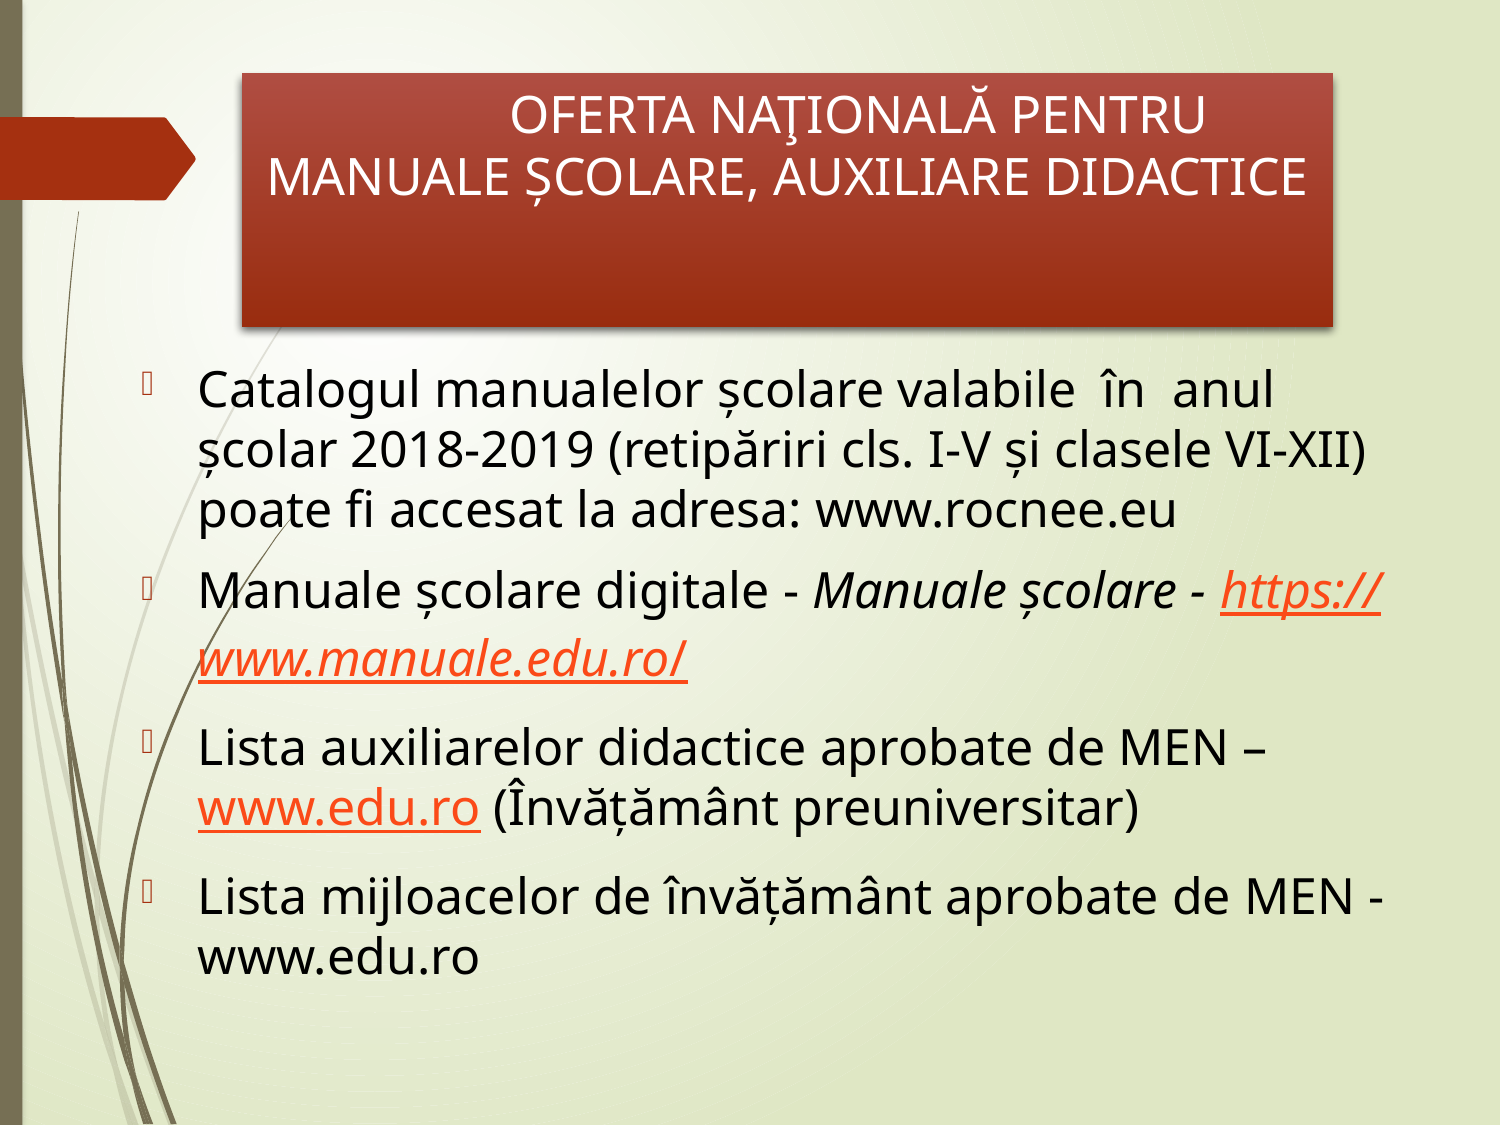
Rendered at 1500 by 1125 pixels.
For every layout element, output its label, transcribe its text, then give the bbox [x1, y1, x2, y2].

list Catalogul manualelor școlare valabile în anul şcolar 2018-2019 (retipăriri cls. I-V și clasele VI-XII) poate fi accesat la adresa: www.rocnee.eu Manuale școlare digitale - Manuale școlare - https://www.manuale.edu.ro/ Lista auxiliarelor didactice aprobate de MEN – www.edu.ro (Învățământ preuniversitar) Lista mijloacelor de învățământ aprobate de MEN - www.edu.ro [126, 350, 1416, 970]
title OFERTA NAŢIONALĂ PENTRU MANUALE ȘCOLARE, AUXILIARE DIDACTICE [242, 73, 1333, 327]
